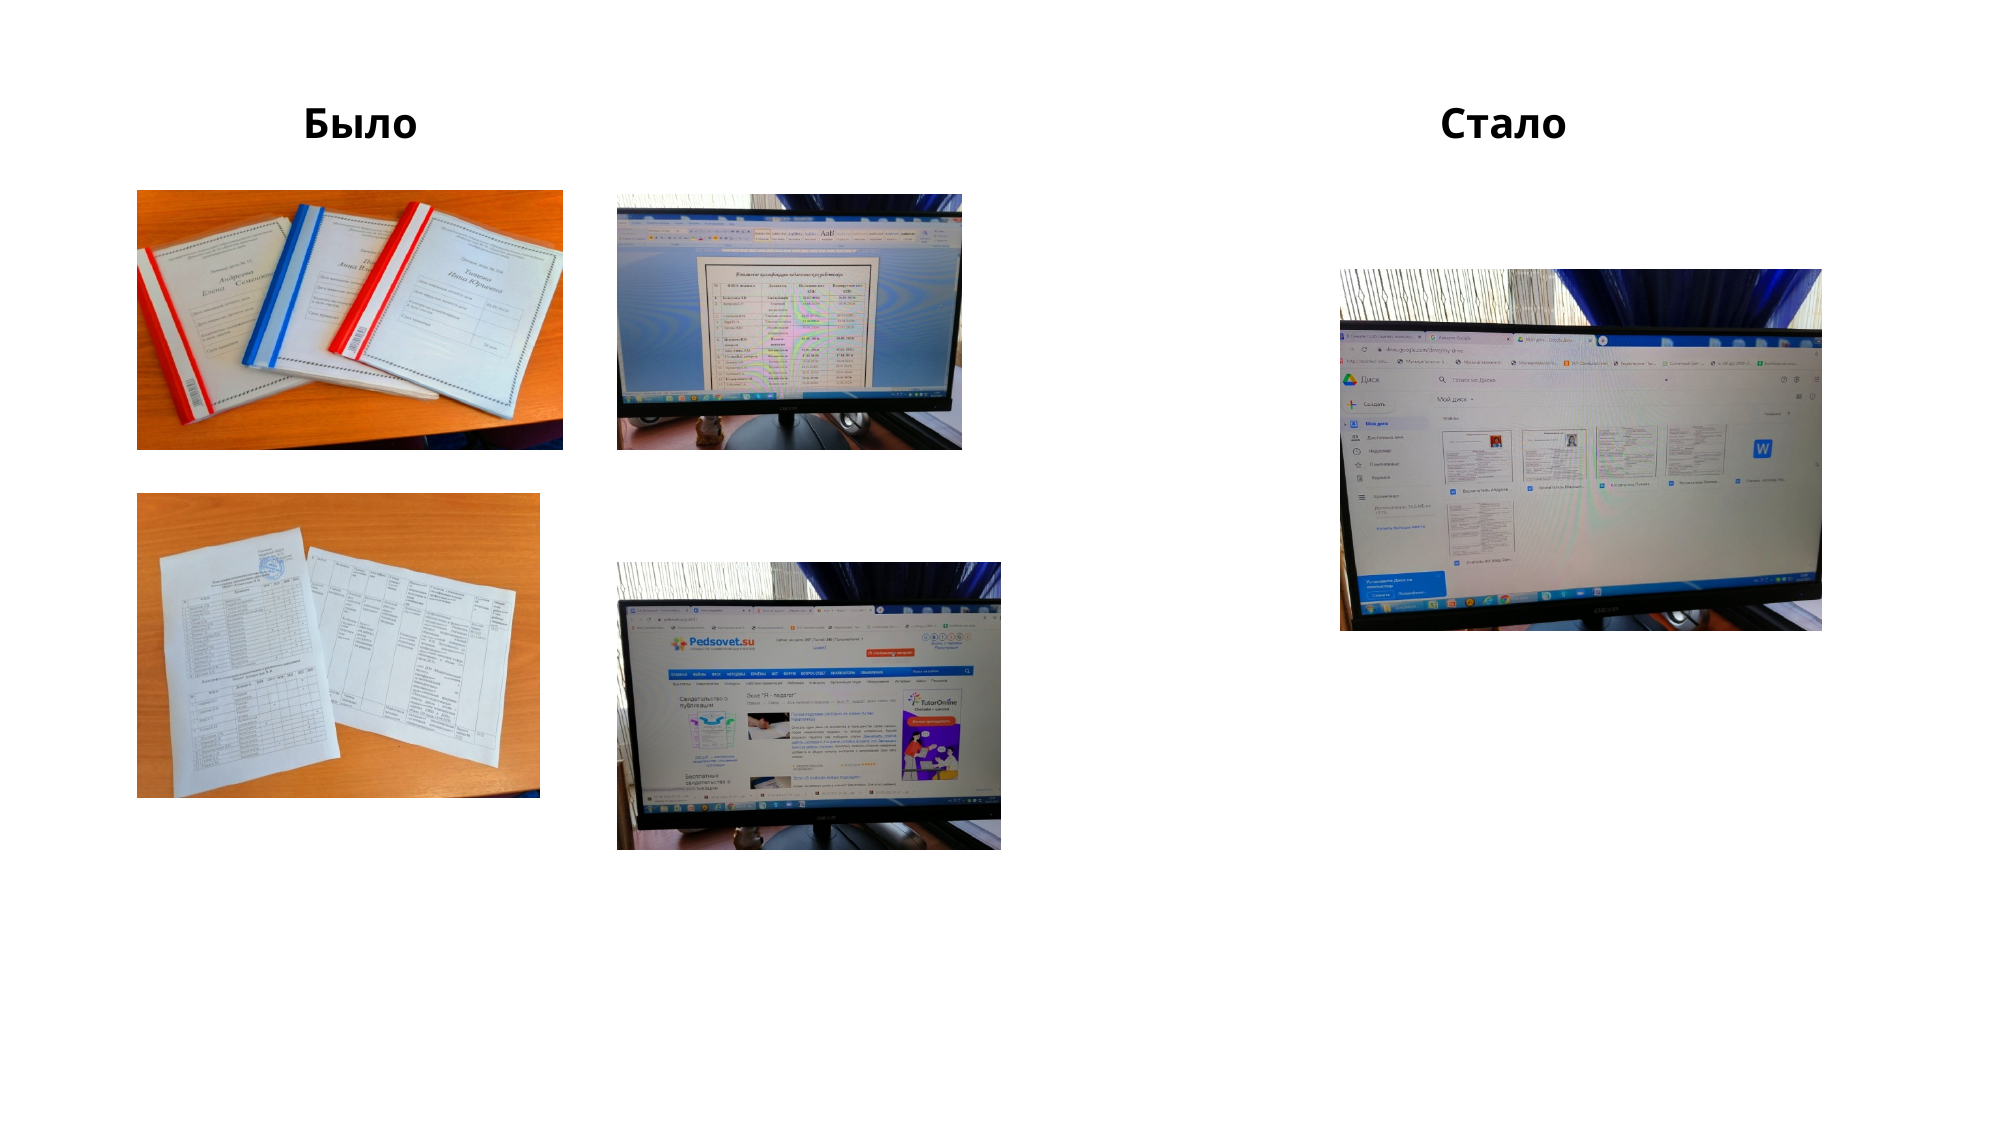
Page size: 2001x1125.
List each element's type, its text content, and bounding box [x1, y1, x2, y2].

picture [1340, 269, 1822, 631]
title Было Стало [137, 59, 1863, 191]
picture [617, 194, 962, 450]
picture [137, 493, 540, 798]
picture [617, 562, 1001, 850]
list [137, 190, 563, 450]
